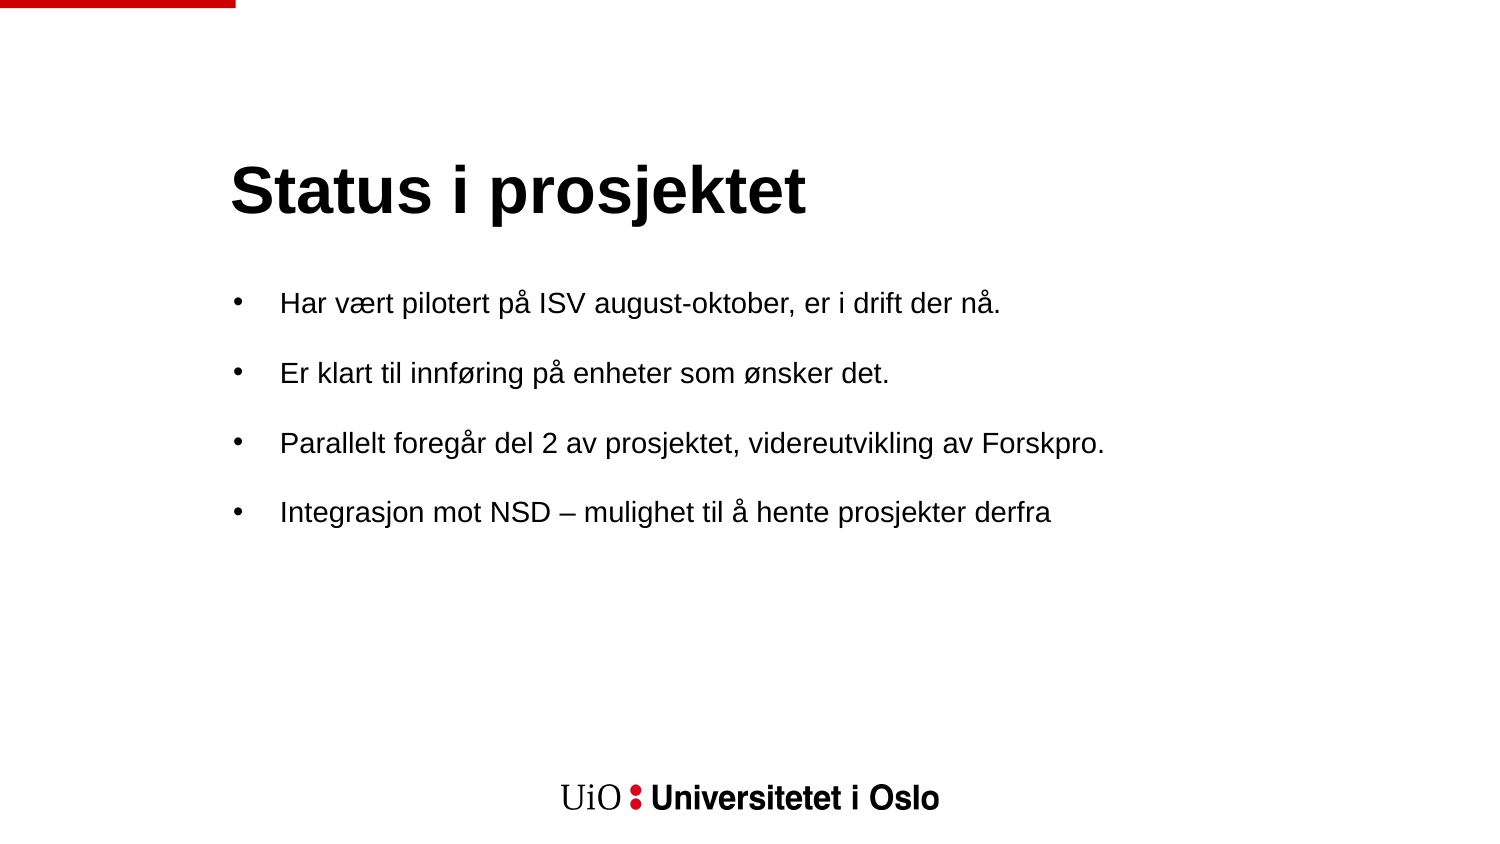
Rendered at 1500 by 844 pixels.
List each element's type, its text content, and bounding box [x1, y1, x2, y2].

text_box Status i prosjektet [214, 117, 1500, 256]
picture [561, 784, 939, 810]
text_box Har vært pilotert på ISV august-oktober, er i drift der nå. Er klart til innføring på enheter som ønsker det. Parallelt foregår del 2 av prosjektet, videreutvikling av Forskpro. Integrasjon mot NSD – mulighet til å hente prosjekter derfra [218, 276, 1297, 572]
